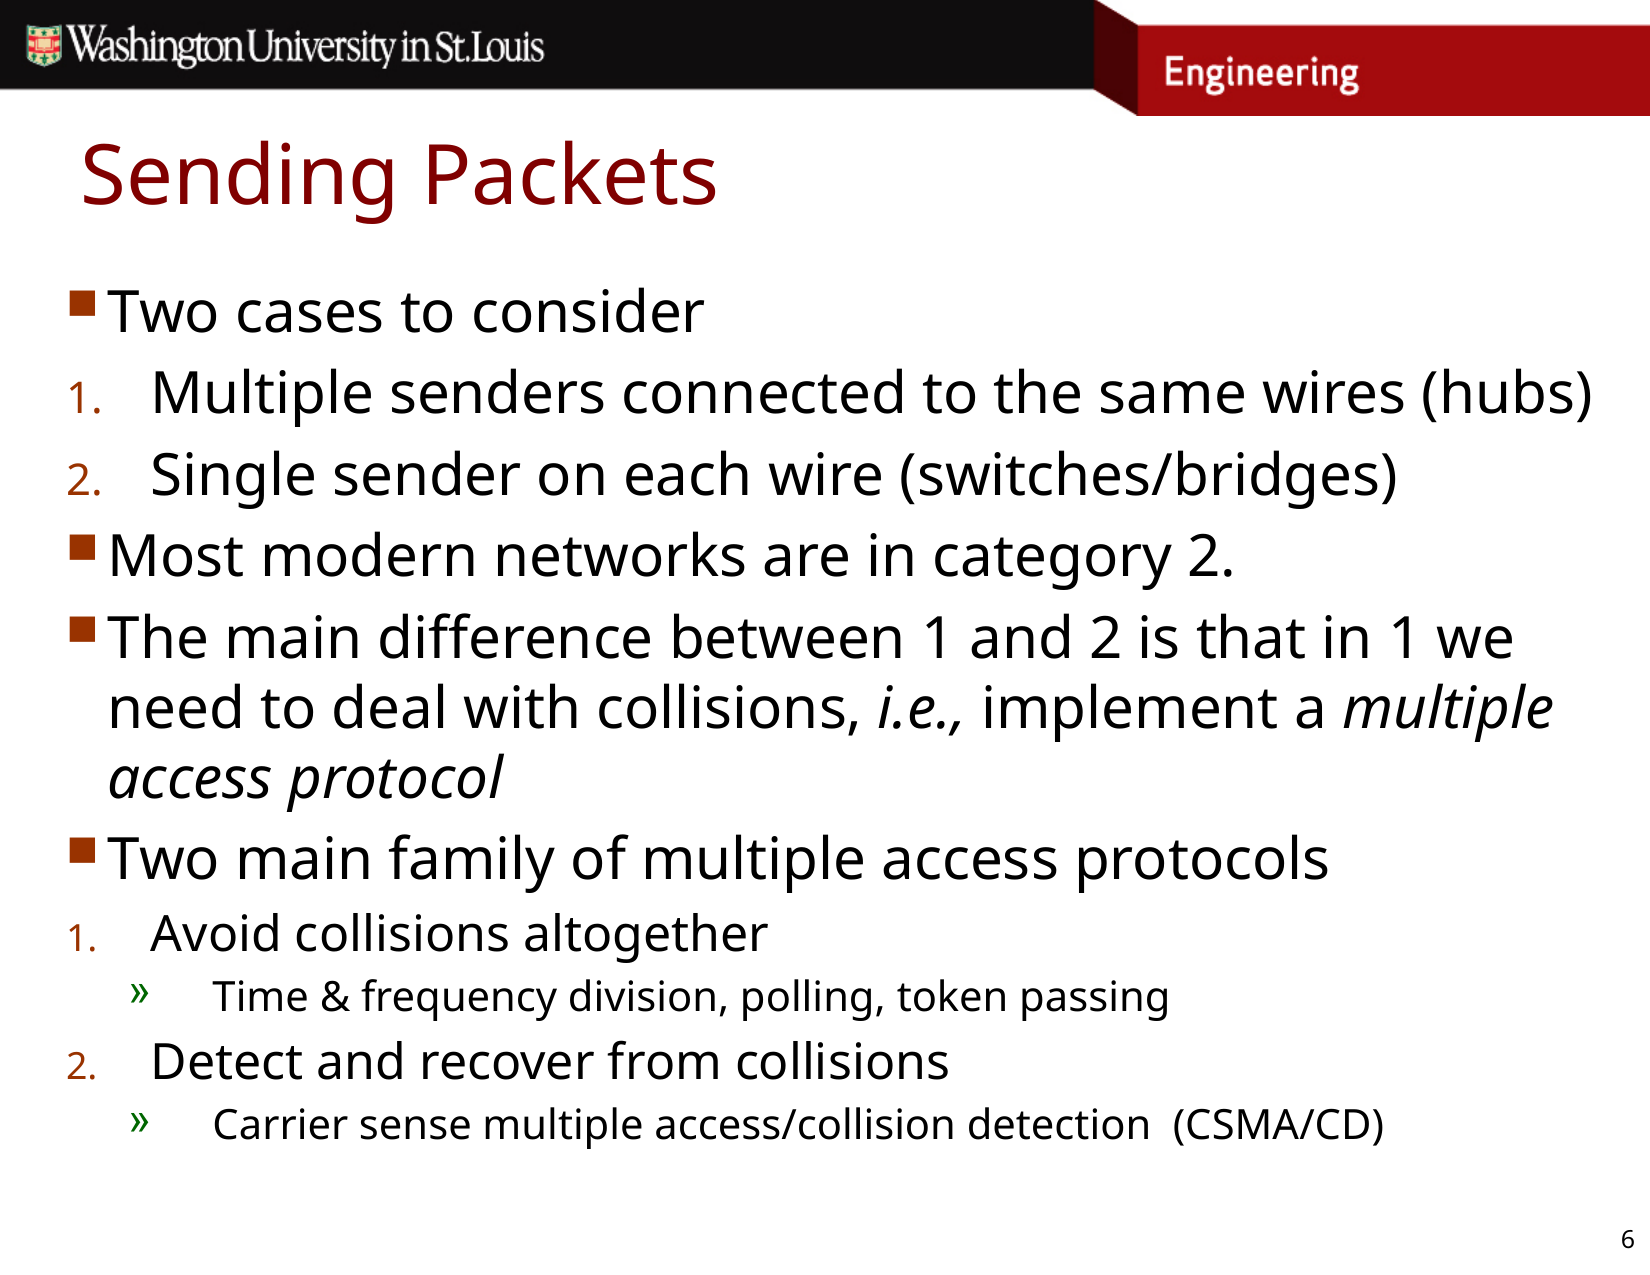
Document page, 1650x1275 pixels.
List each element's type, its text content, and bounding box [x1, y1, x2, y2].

picture [0, 0, 1650, 116]
slide_number 6 [1579, 1207, 1650, 1275]
list Two cases to consider Multiple senders connected to the same wires (hubs) Single sender on each wire (switches/bridges) Most modern networks are in category 2. The main difference between 1 and 2 is that in 1 we need to deal with collisions, i.e., implement a multiple access protocol Two main family of multiple access protocols Avoid collisions altogether Time & frequency division, polling, token passing Detect and recover from collisions Carrier sense multiple access/collision detection (CSMA/CD) [27, 265, 1650, 1263]
title Sending Packets [63, 86, 1600, 257]
